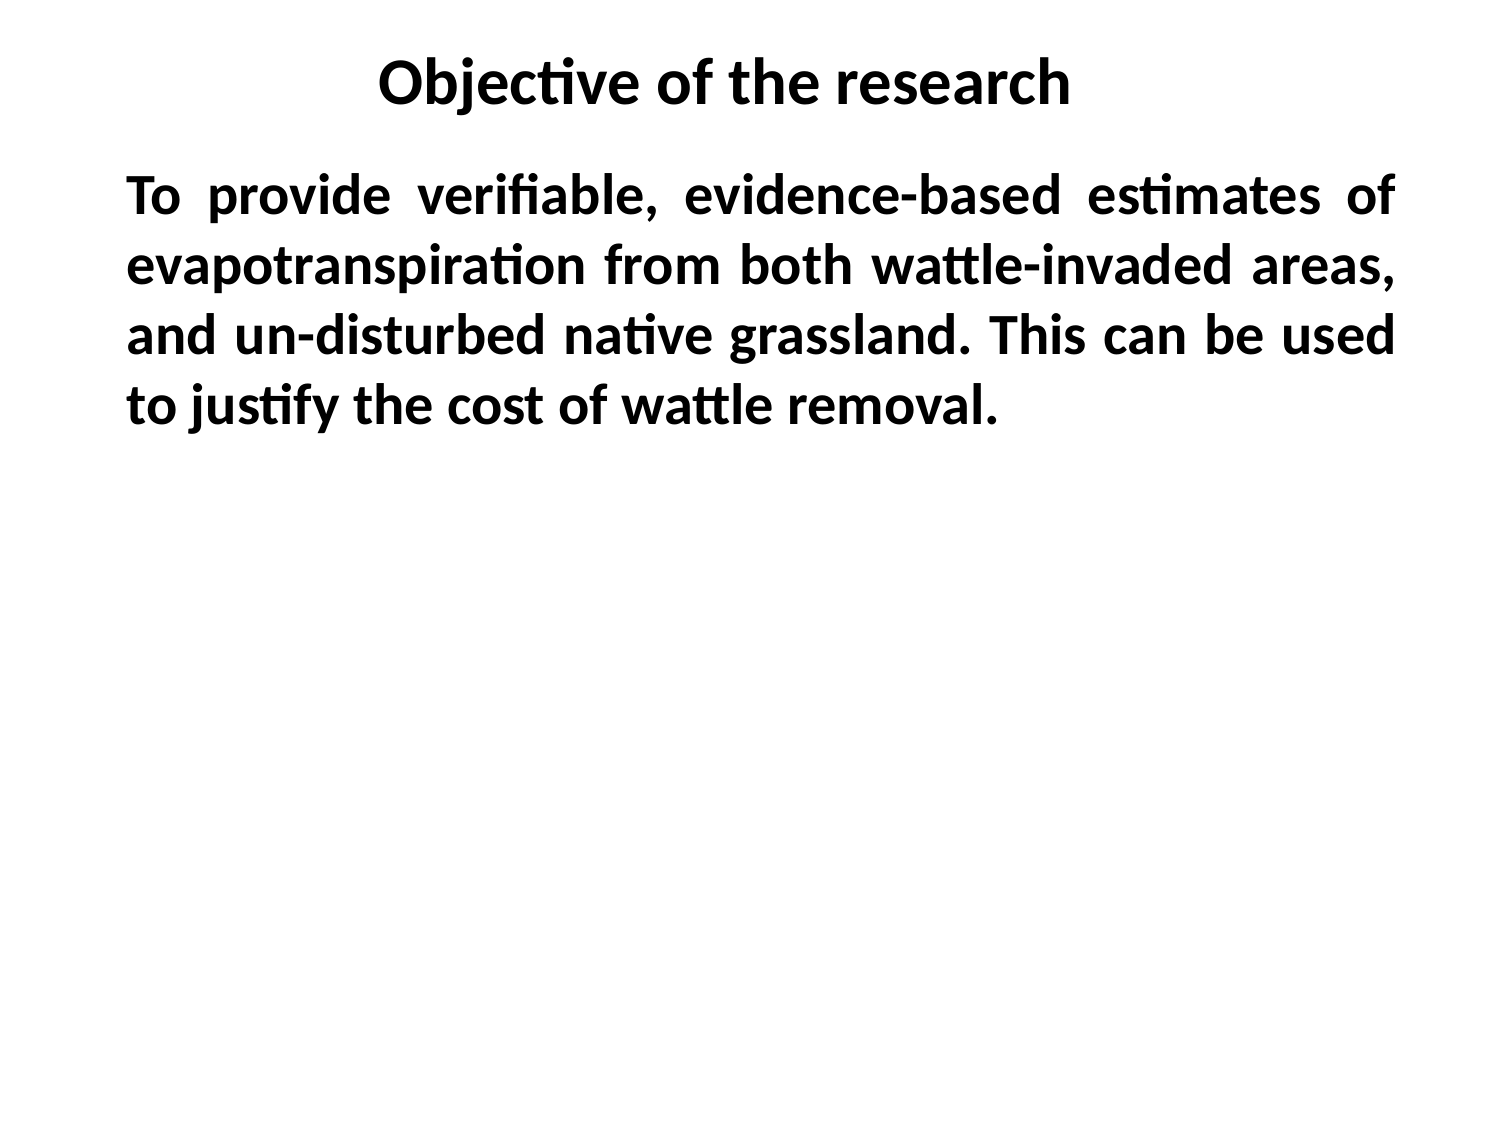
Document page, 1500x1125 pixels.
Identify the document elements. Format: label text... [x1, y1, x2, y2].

text_box To provide verifiable, evidence-based estimates of evapotranspiration from both wattle-invaded areas, and un-disturbed native grassland. This can be used to justify the cost of wattle removal. [112, 148, 1412, 444]
text_box Objective of the research [363, 30, 1088, 126]
